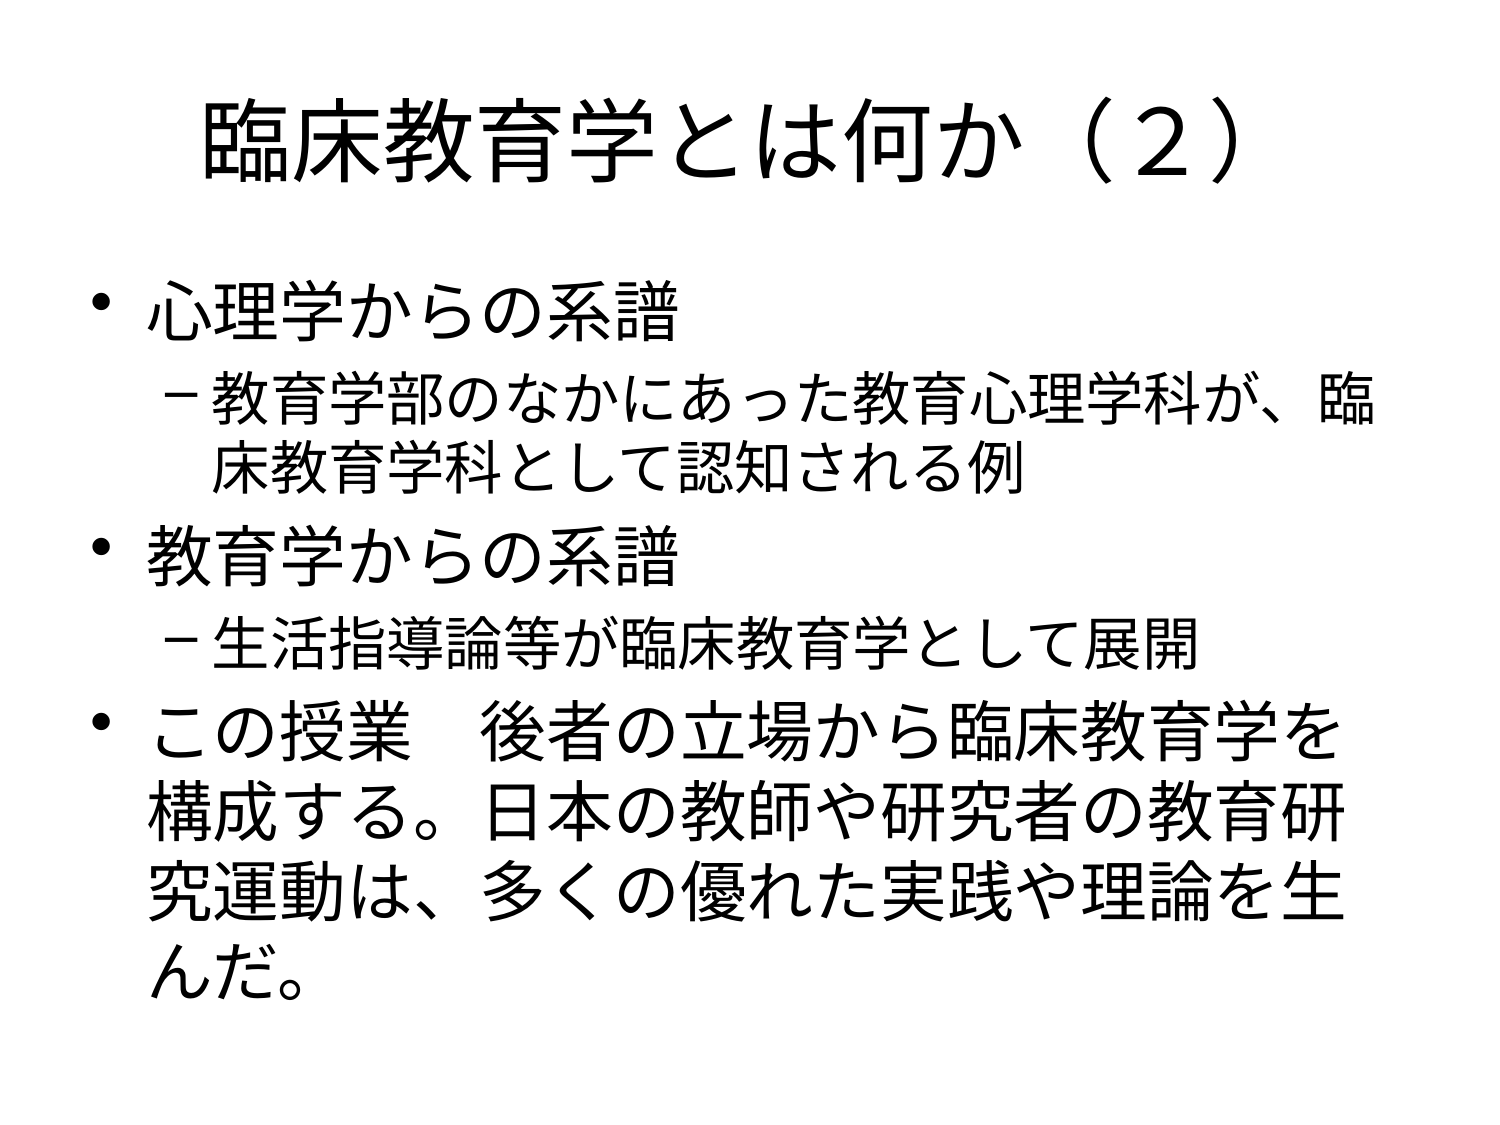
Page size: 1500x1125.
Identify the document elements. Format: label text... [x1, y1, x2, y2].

list 心理学からの系譜 教育学部のなかにあった教育心理学科が、臨床教育学科として認知される例 教育学からの系譜 生活指導論等が臨床教育学として展開 この授業 後者の立場から臨床教育学を構成する。日本の教師や研究者の教育研究運動は、多くの優れた実践や理論を生んだ。 [75, 262, 1425, 1005]
title 臨床教育学とは何か（２） [75, 45, 1425, 233]
